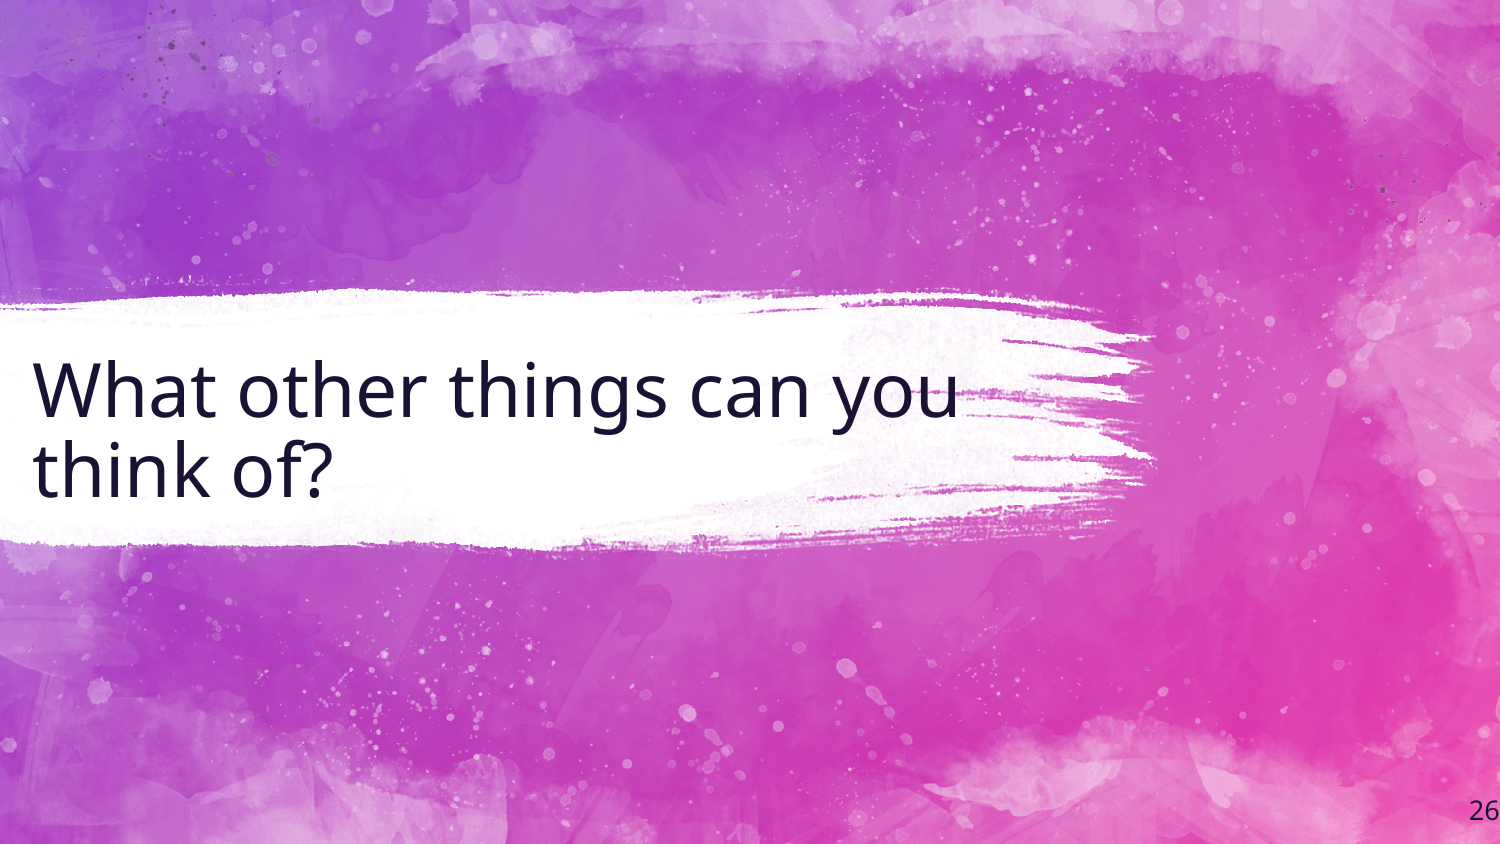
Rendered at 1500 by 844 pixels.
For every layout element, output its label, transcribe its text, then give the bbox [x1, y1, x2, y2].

title What other things can you think of? [32, 386, 1005, 480]
picture [0, 274, 1159, 570]
slide_number 26 [1409, 779, 1500, 844]
